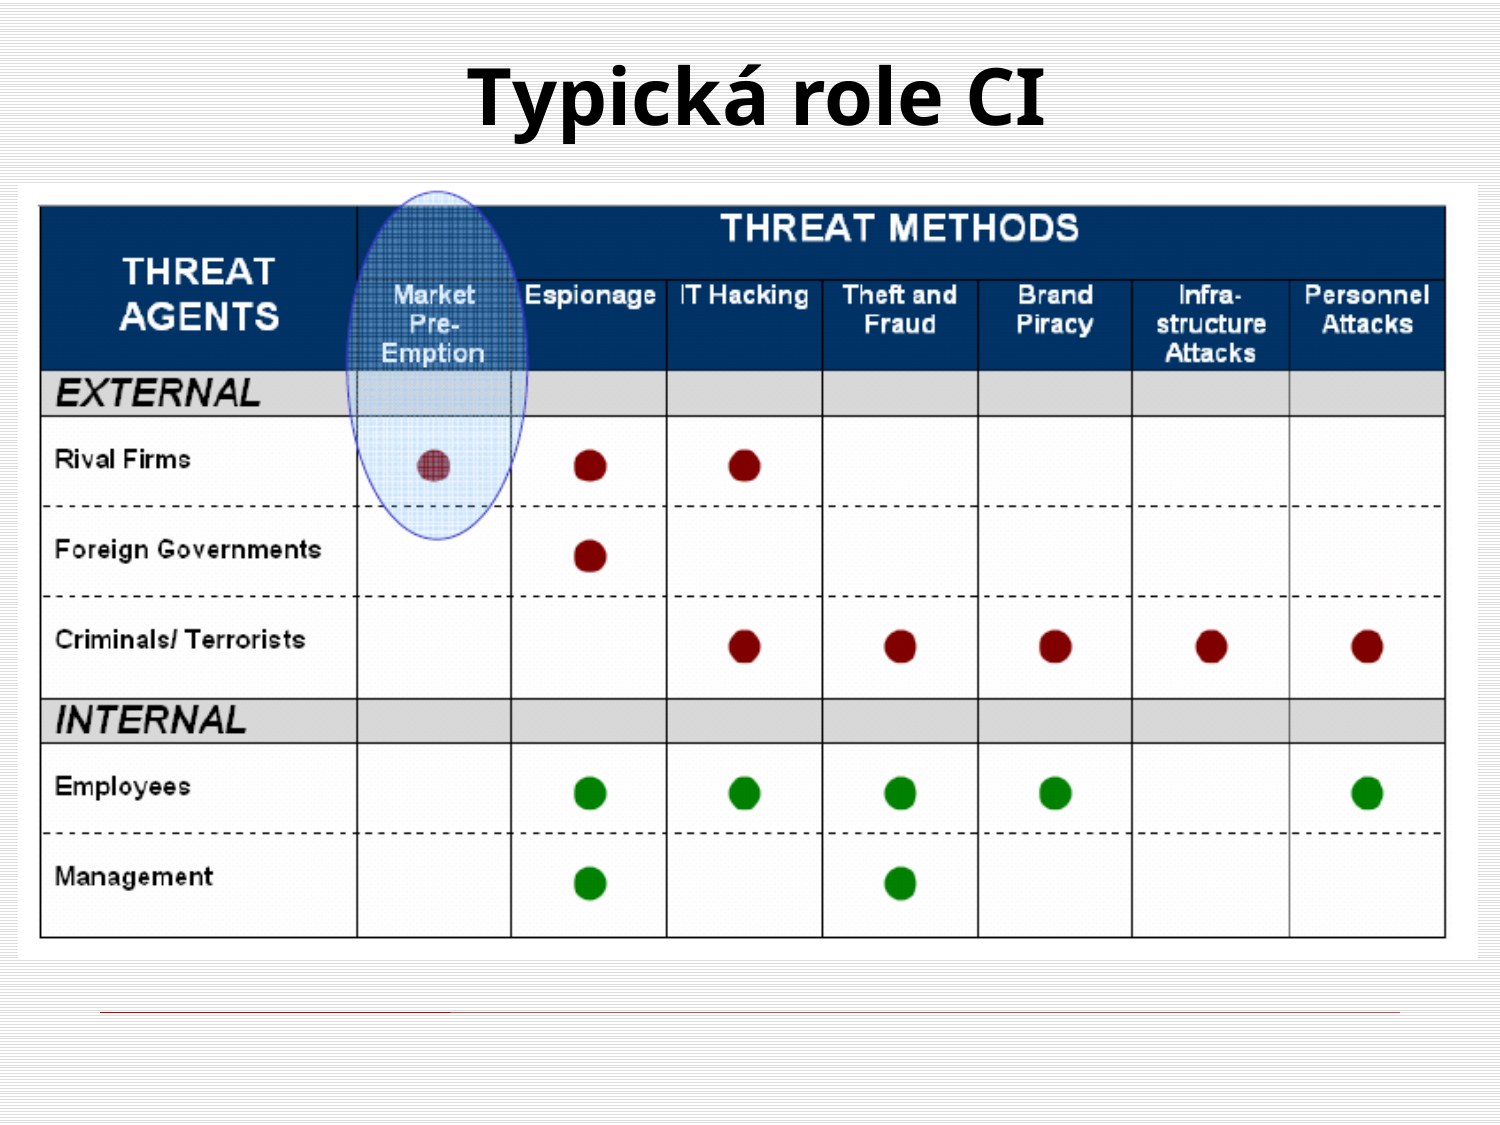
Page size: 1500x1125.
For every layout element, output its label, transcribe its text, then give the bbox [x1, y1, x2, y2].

title Typická role CI [100, 0, 1413, 150]
picture [17, 184, 1479, 958]
